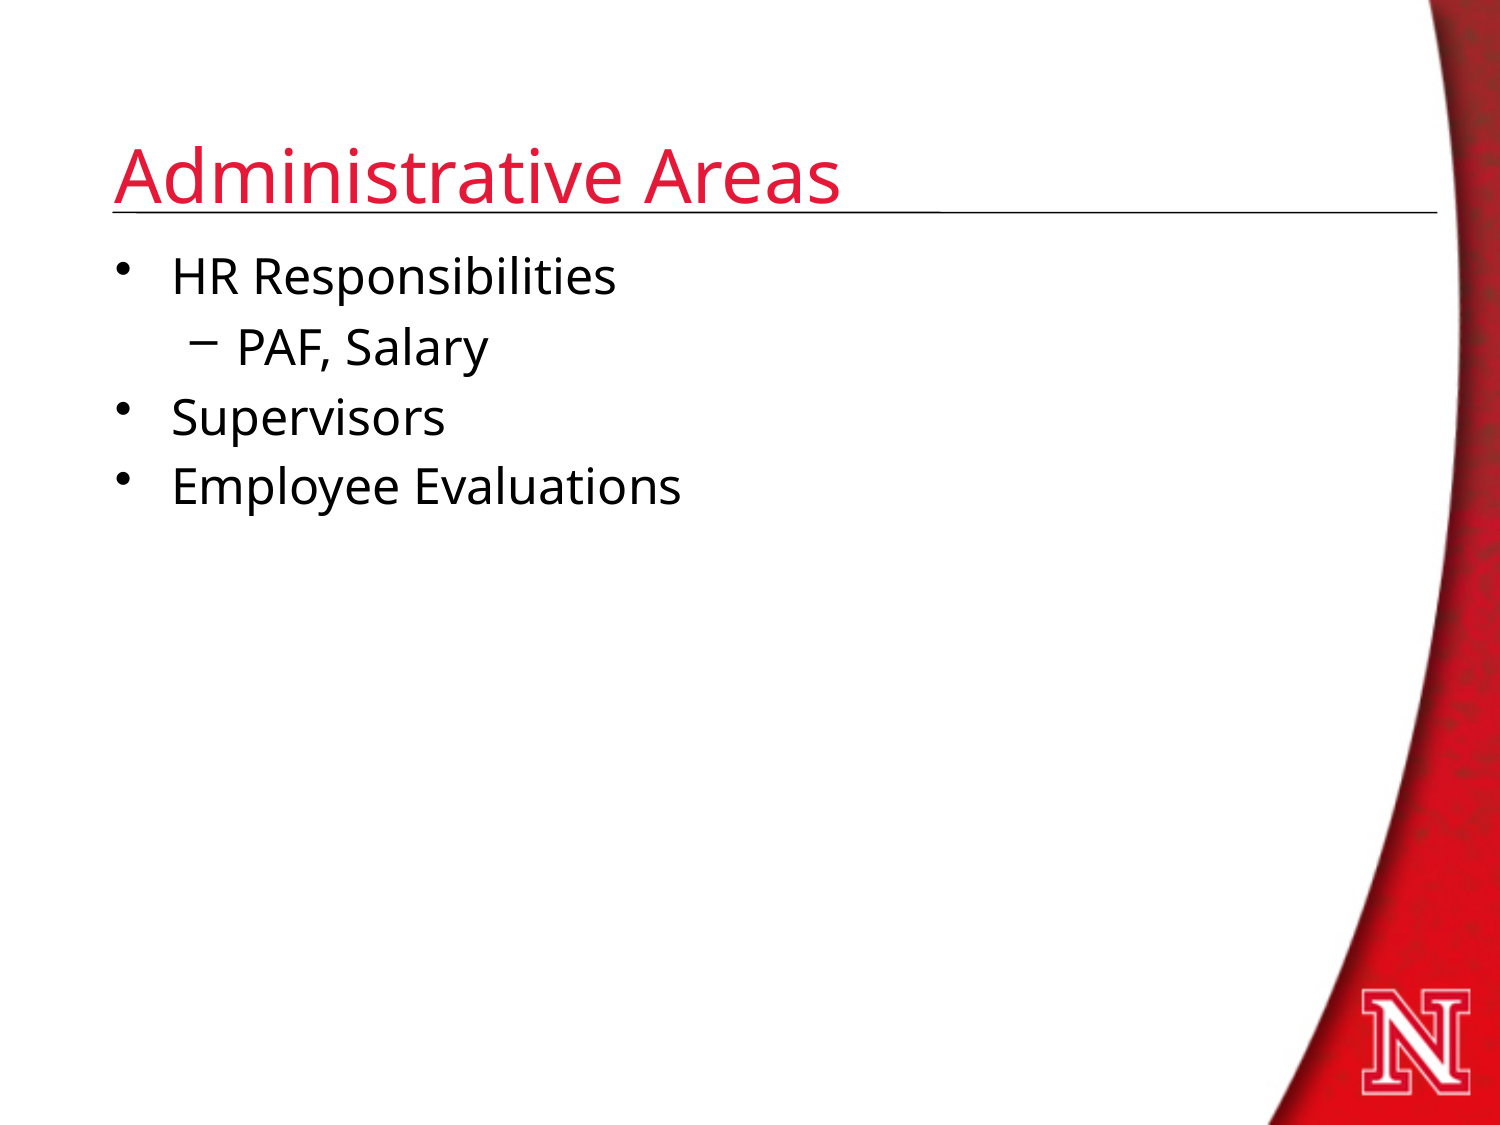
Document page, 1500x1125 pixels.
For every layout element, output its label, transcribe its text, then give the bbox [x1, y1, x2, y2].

picture [0, 0, 1500, 1125]
list HR Responsibilities PAF, Salary Supervisors Employee Evaluations [99, 237, 1375, 1075]
title Administrative Areas [99, 62, 1375, 225]
